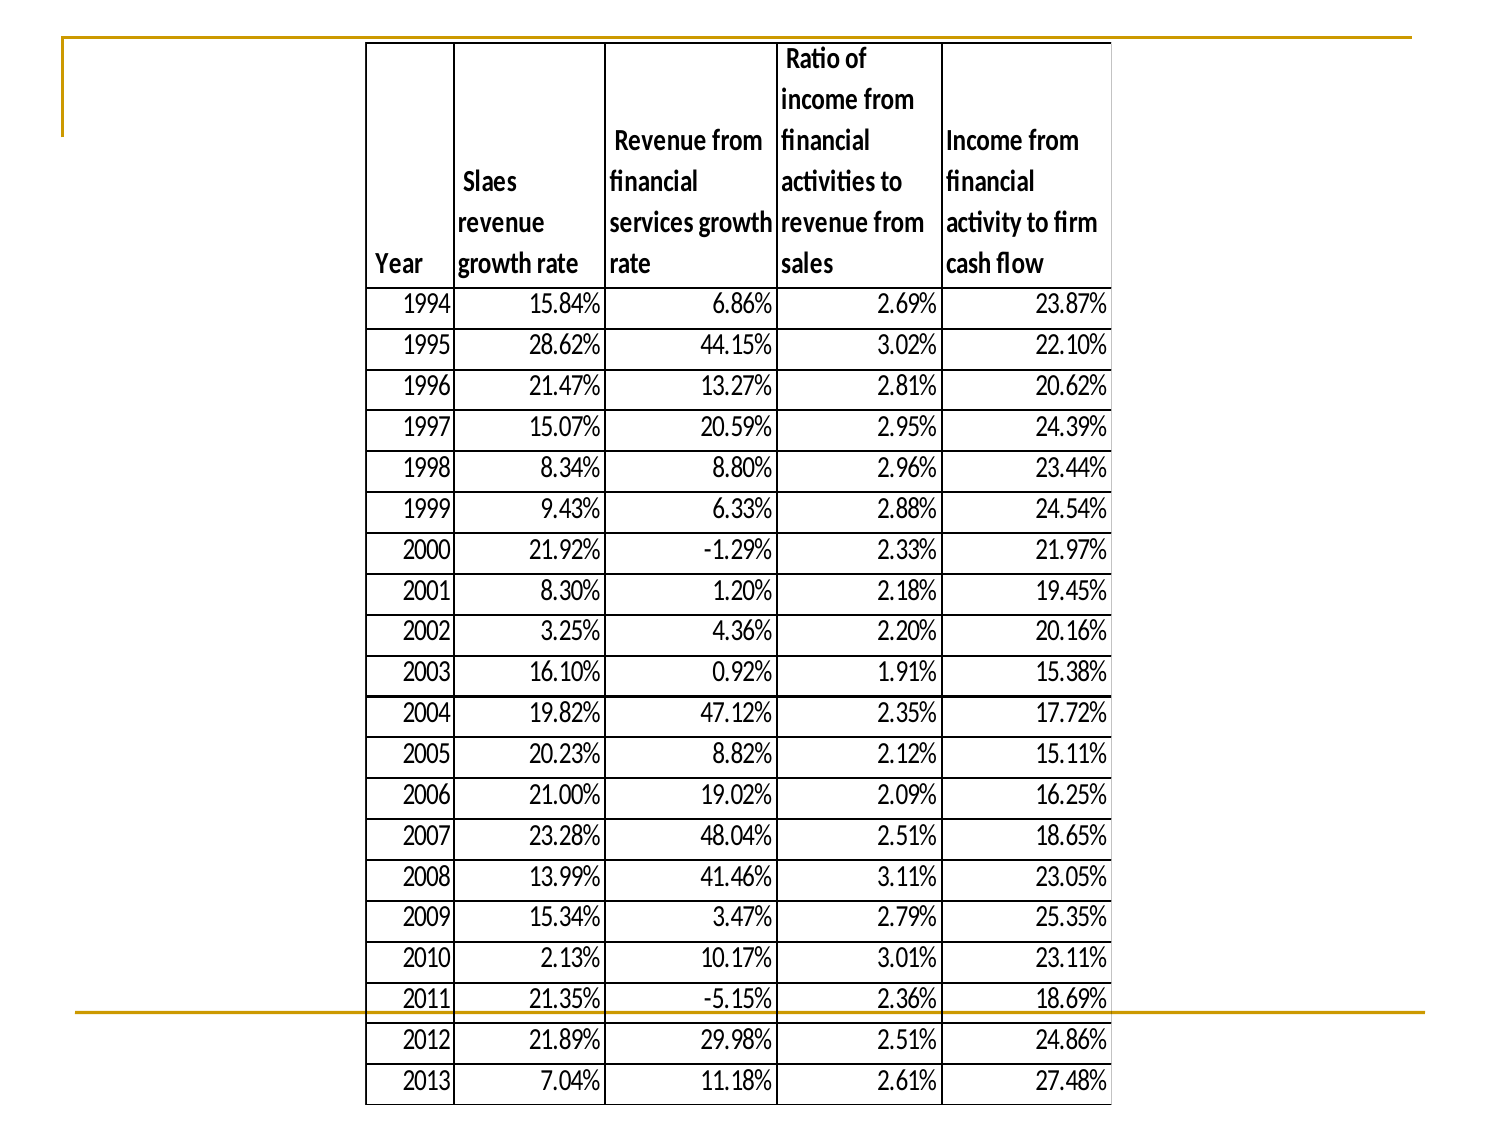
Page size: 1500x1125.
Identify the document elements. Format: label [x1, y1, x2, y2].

list [365, 41, 1114, 1107]
